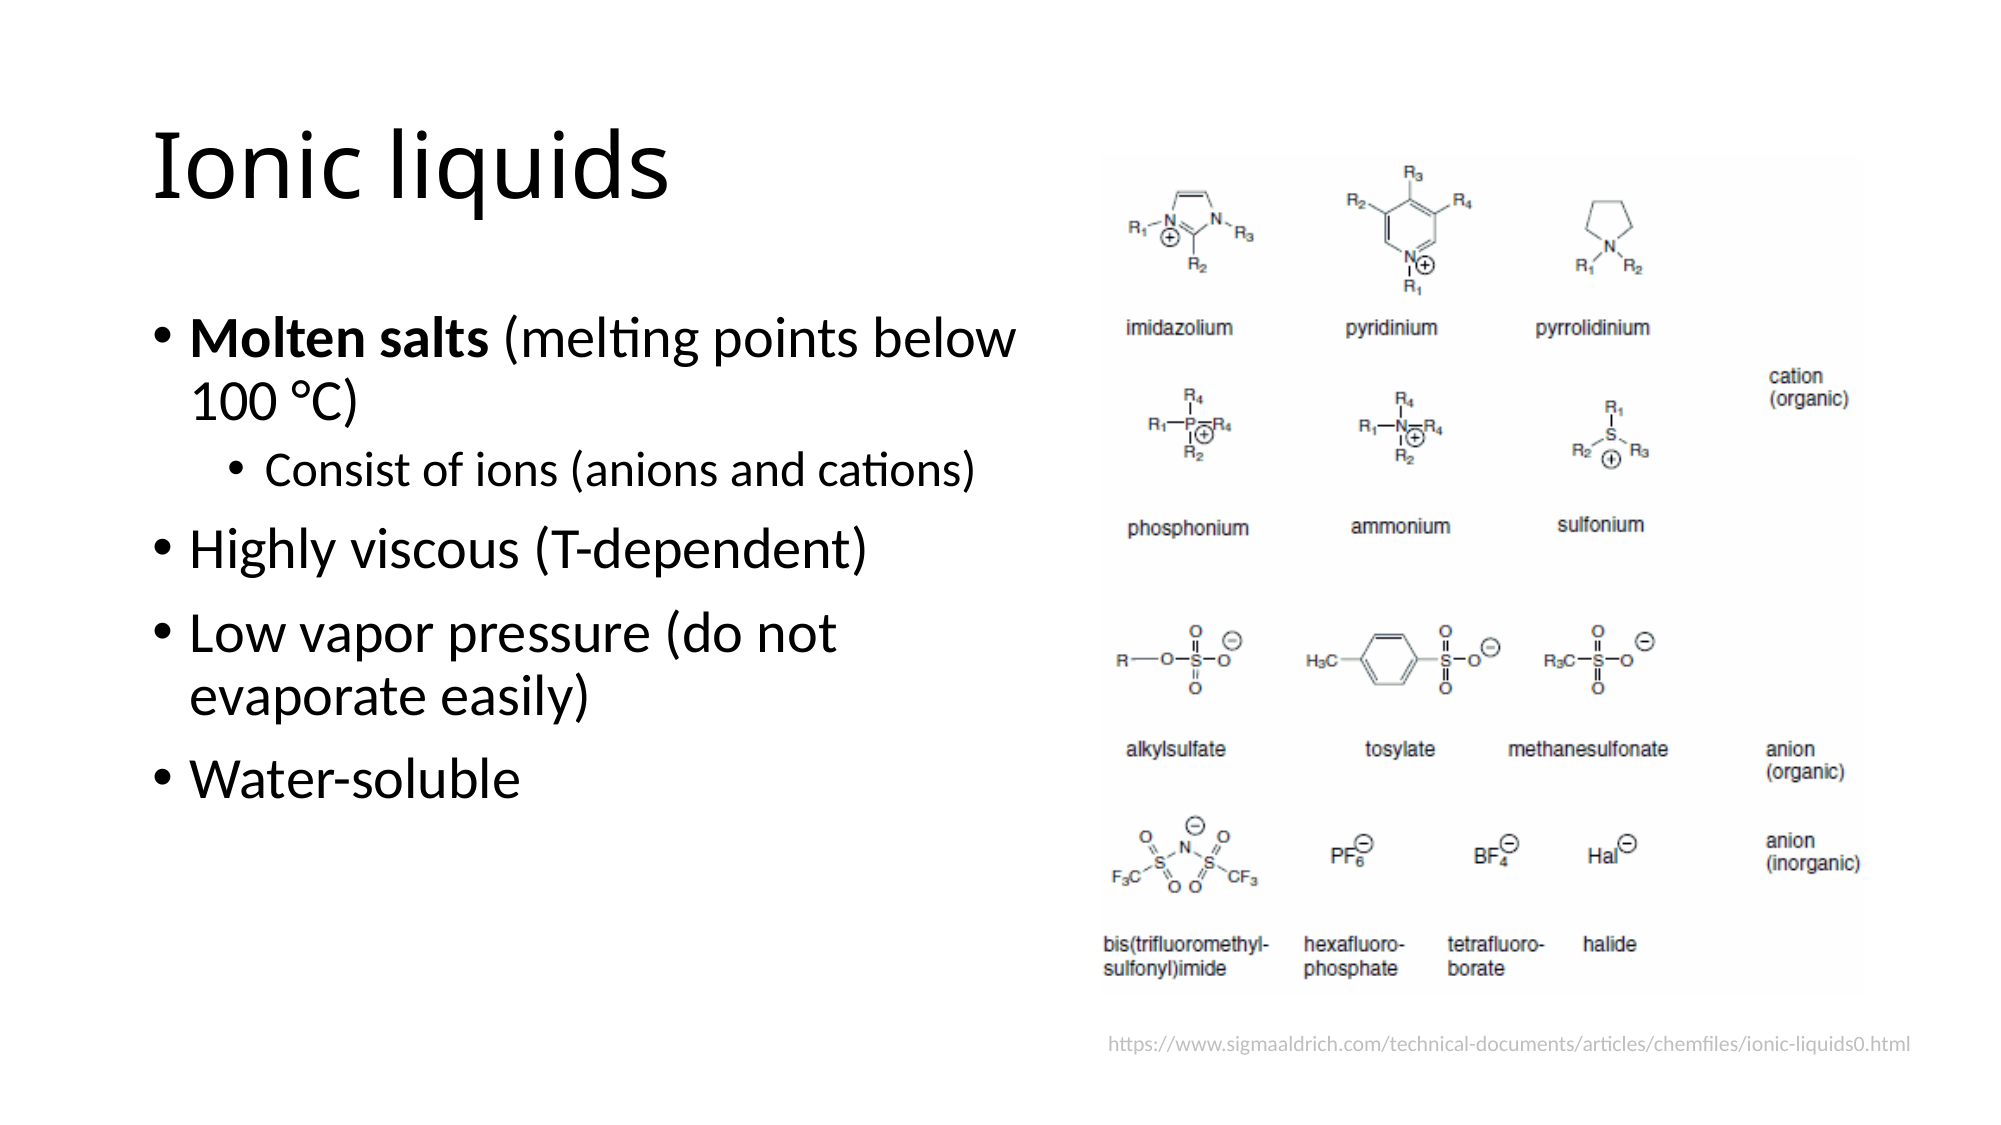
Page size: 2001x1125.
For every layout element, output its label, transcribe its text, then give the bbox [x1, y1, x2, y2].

picture [1099, 154, 1863, 995]
list Molten salts (melting points below 100 °C) Consist of ions (anions and cations) Highly viscous (T-dependent) Low vapor pressure (do not evaporate easily) Water-soluble [137, 299, 1038, 1014]
text_box https://www.sigmaaldrich.com/technical-documents/articles/chemfiles/ionic-liquids0.html [1087, 1022, 1933, 1064]
title Ionic liquids [137, 59, 1863, 278]
